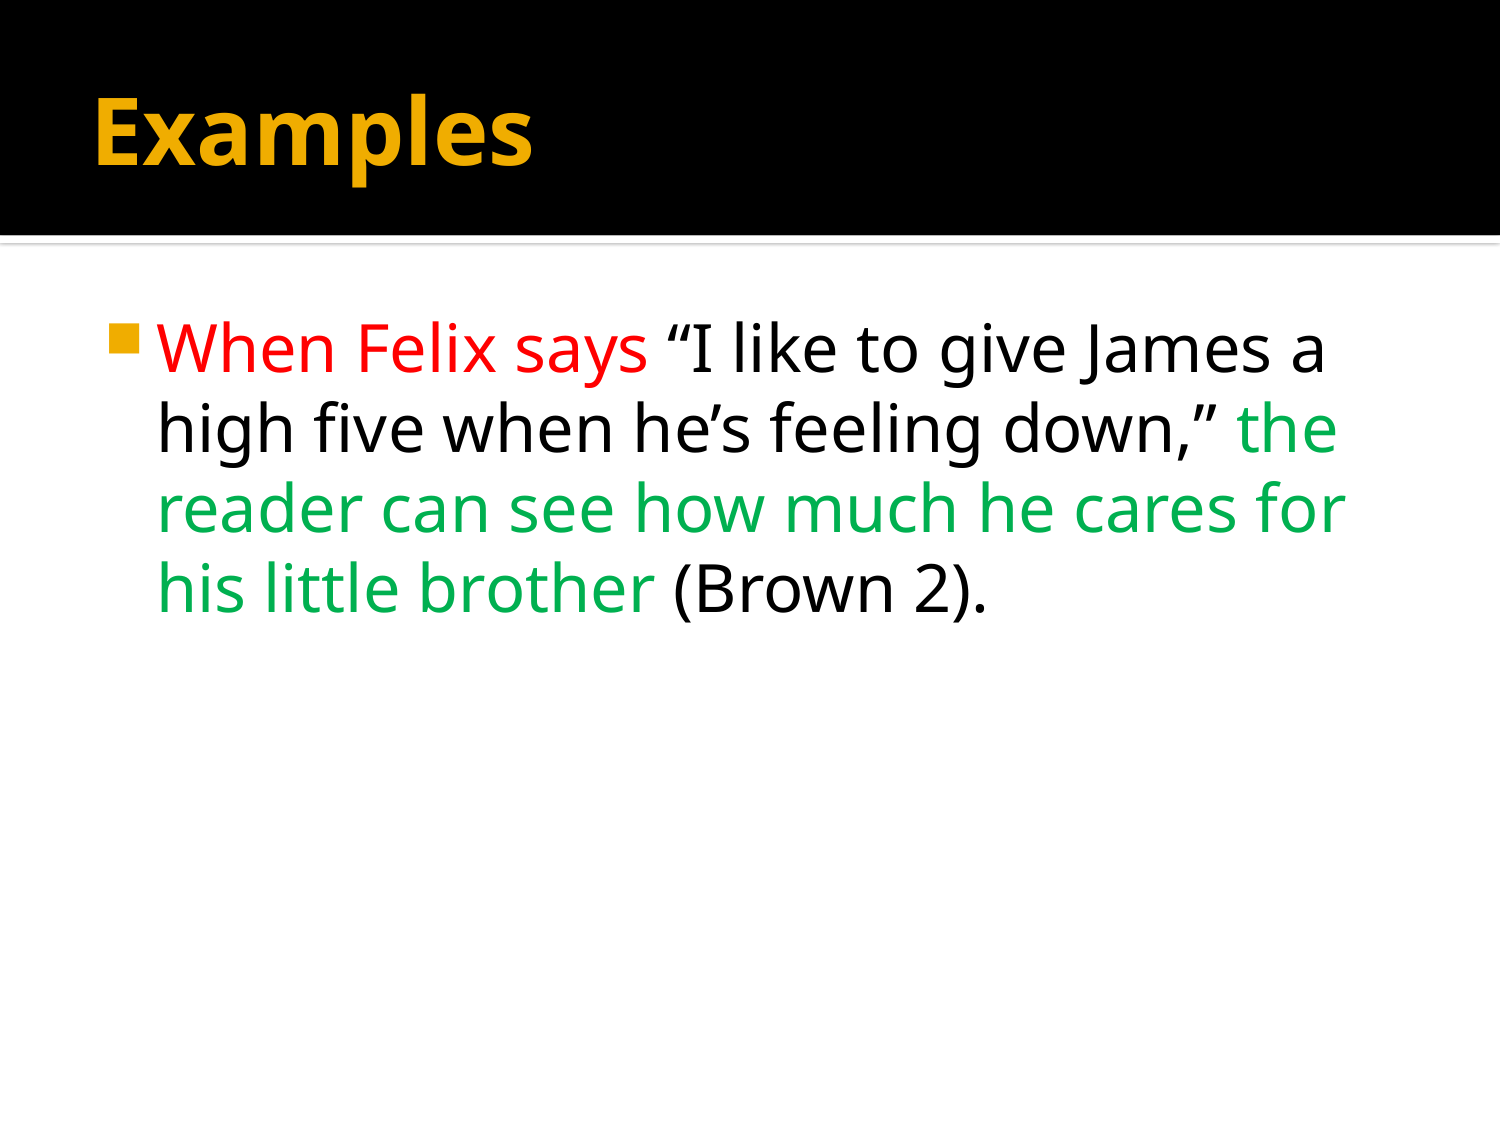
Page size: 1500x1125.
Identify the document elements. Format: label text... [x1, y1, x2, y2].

title Examples [75, 25, 1425, 231]
list When Felix says “I like to give James a high five when he’s feeling down,” the reader can see how much he cares for his little brother (Brown 2). [75, 291, 1425, 1050]
